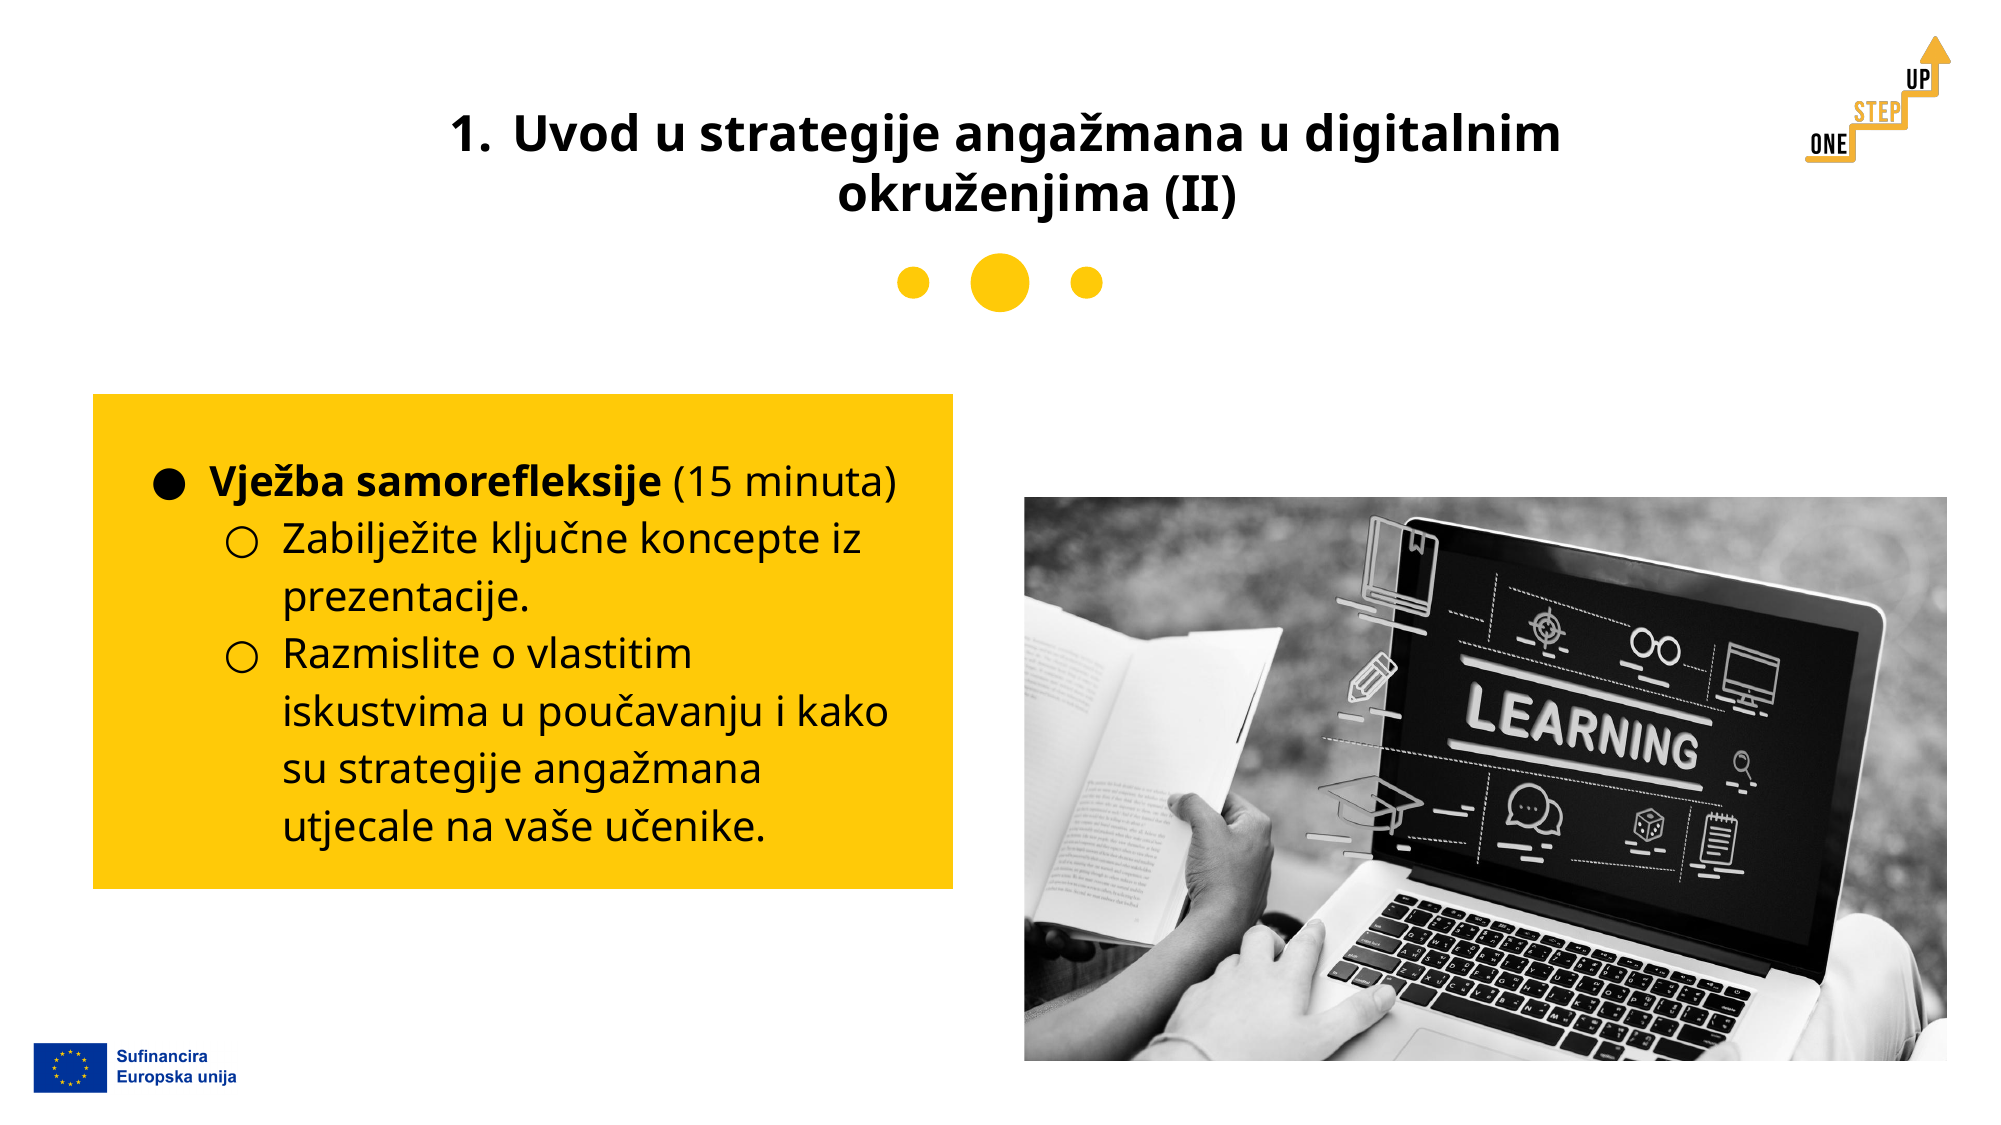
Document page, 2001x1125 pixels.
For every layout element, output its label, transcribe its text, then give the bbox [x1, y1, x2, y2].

text_box Uvod u strategije angažmana u digitalnim okruženjima (II) [363, 42, 1637, 281]
text_box [1024, 497, 1947, 1061]
text_box Vježba samorefleksije (15 minuta) Zabilježite ključne koncepte iz prezentacije. Razmislite o vlastitim iskustvima u poučavanju i kako su strategije angažmana utjecale na vaše učenike. [119, 422, 927, 874]
picture [1742, 0, 2000, 201]
picture [32, 1041, 238, 1095]
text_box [896, 253, 1103, 313]
text_box [93, 394, 954, 890]
